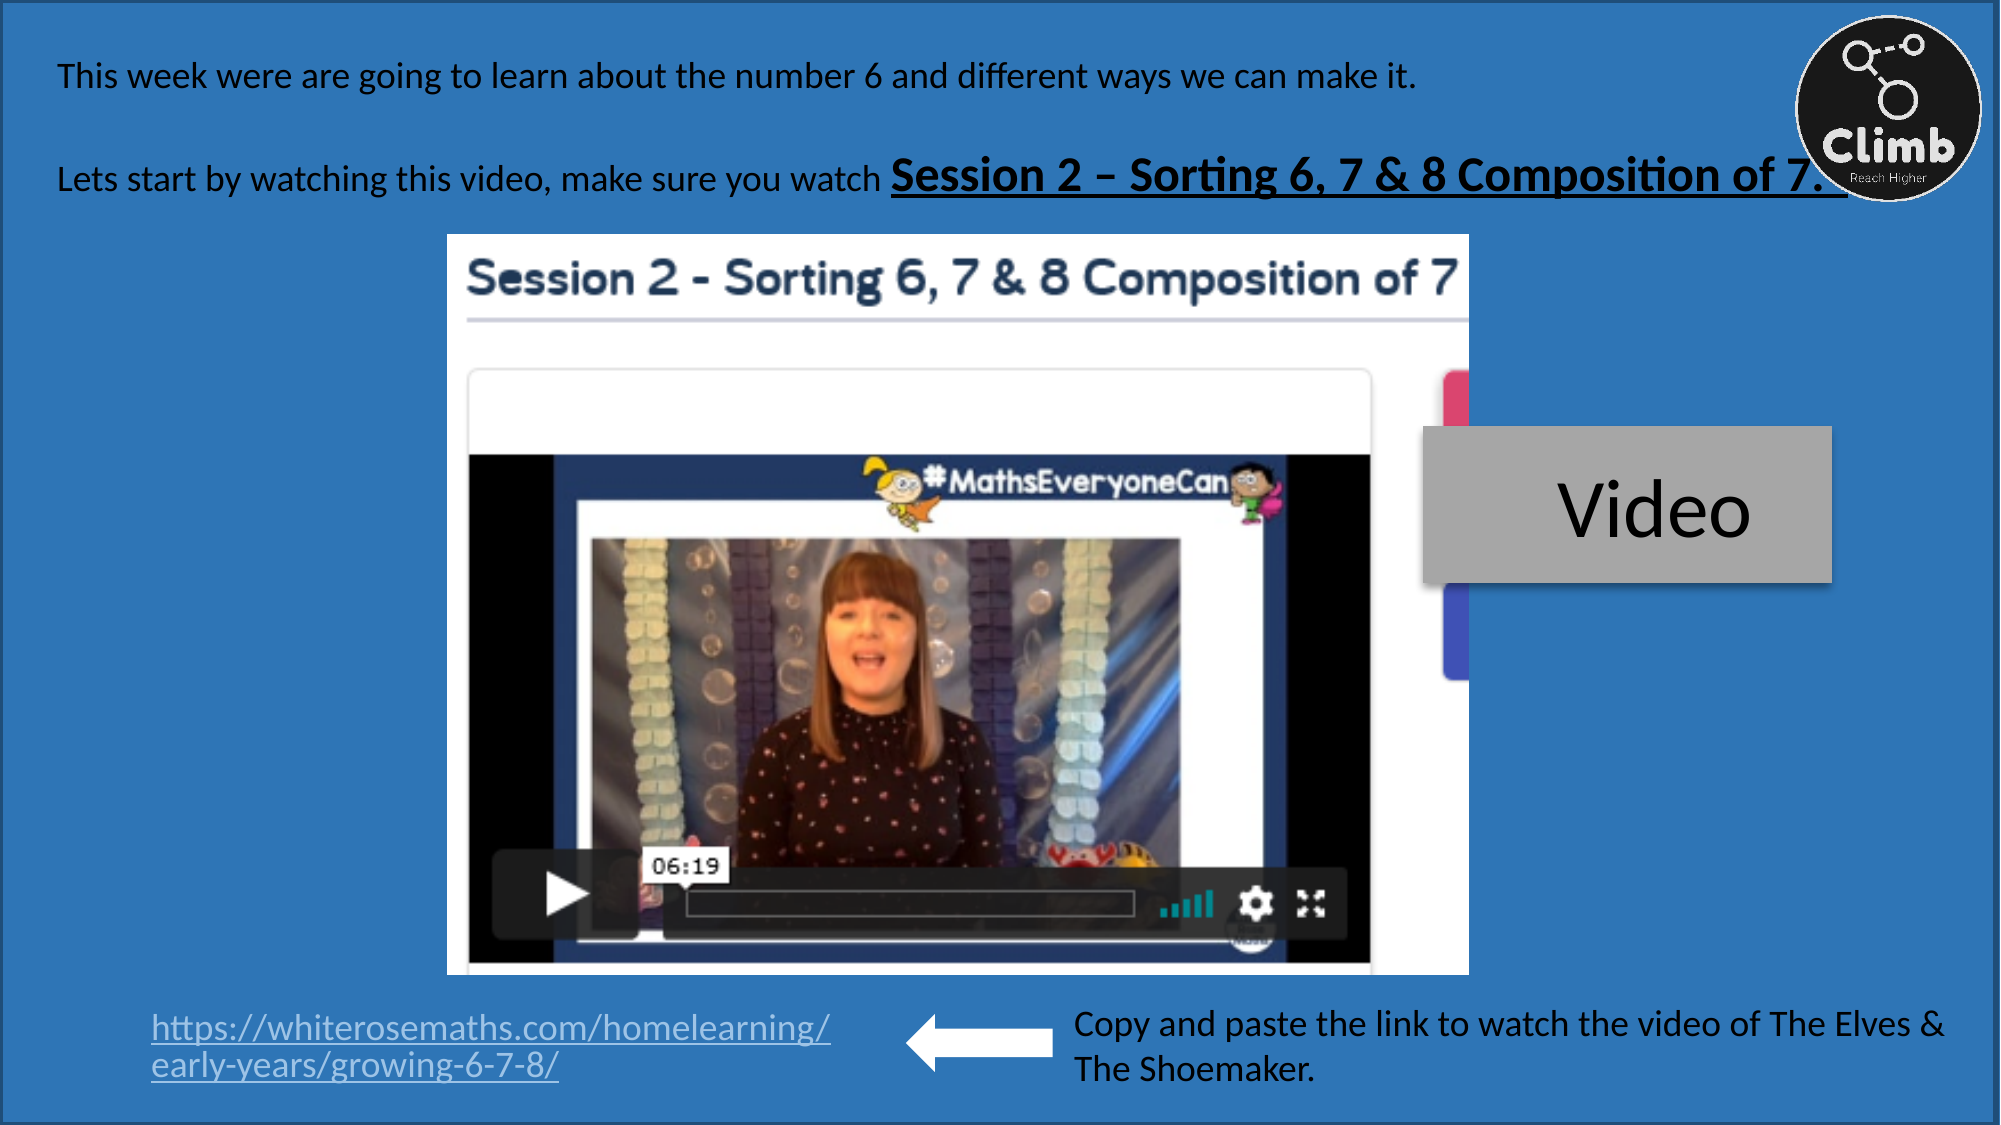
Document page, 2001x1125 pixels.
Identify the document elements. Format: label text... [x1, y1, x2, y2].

text_box Copy and paste the link to watch the video of The Elves & The Shoemaker. [1059, 991, 1969, 1097]
text_box [1469, 426, 1832, 583]
picture [1795, 15, 1982, 202]
text_box [0, 0, 1997, 1125]
picture [447, 234, 1469, 975]
text_box [905, 1013, 1053, 1072]
text_box Video [1542, 446, 1814, 562]
text_box This week were are going to learn about the number 6 and different ways we can make it. Lets start by watching this video, make sure you watch Session 2 – Sorting 6, 7 & 8 Composition of 7. [42, 43, 1873, 314]
text_box https://whiterosemaths.com/homelearning/early-years/growing-6-7-8/ [136, 995, 857, 1101]
